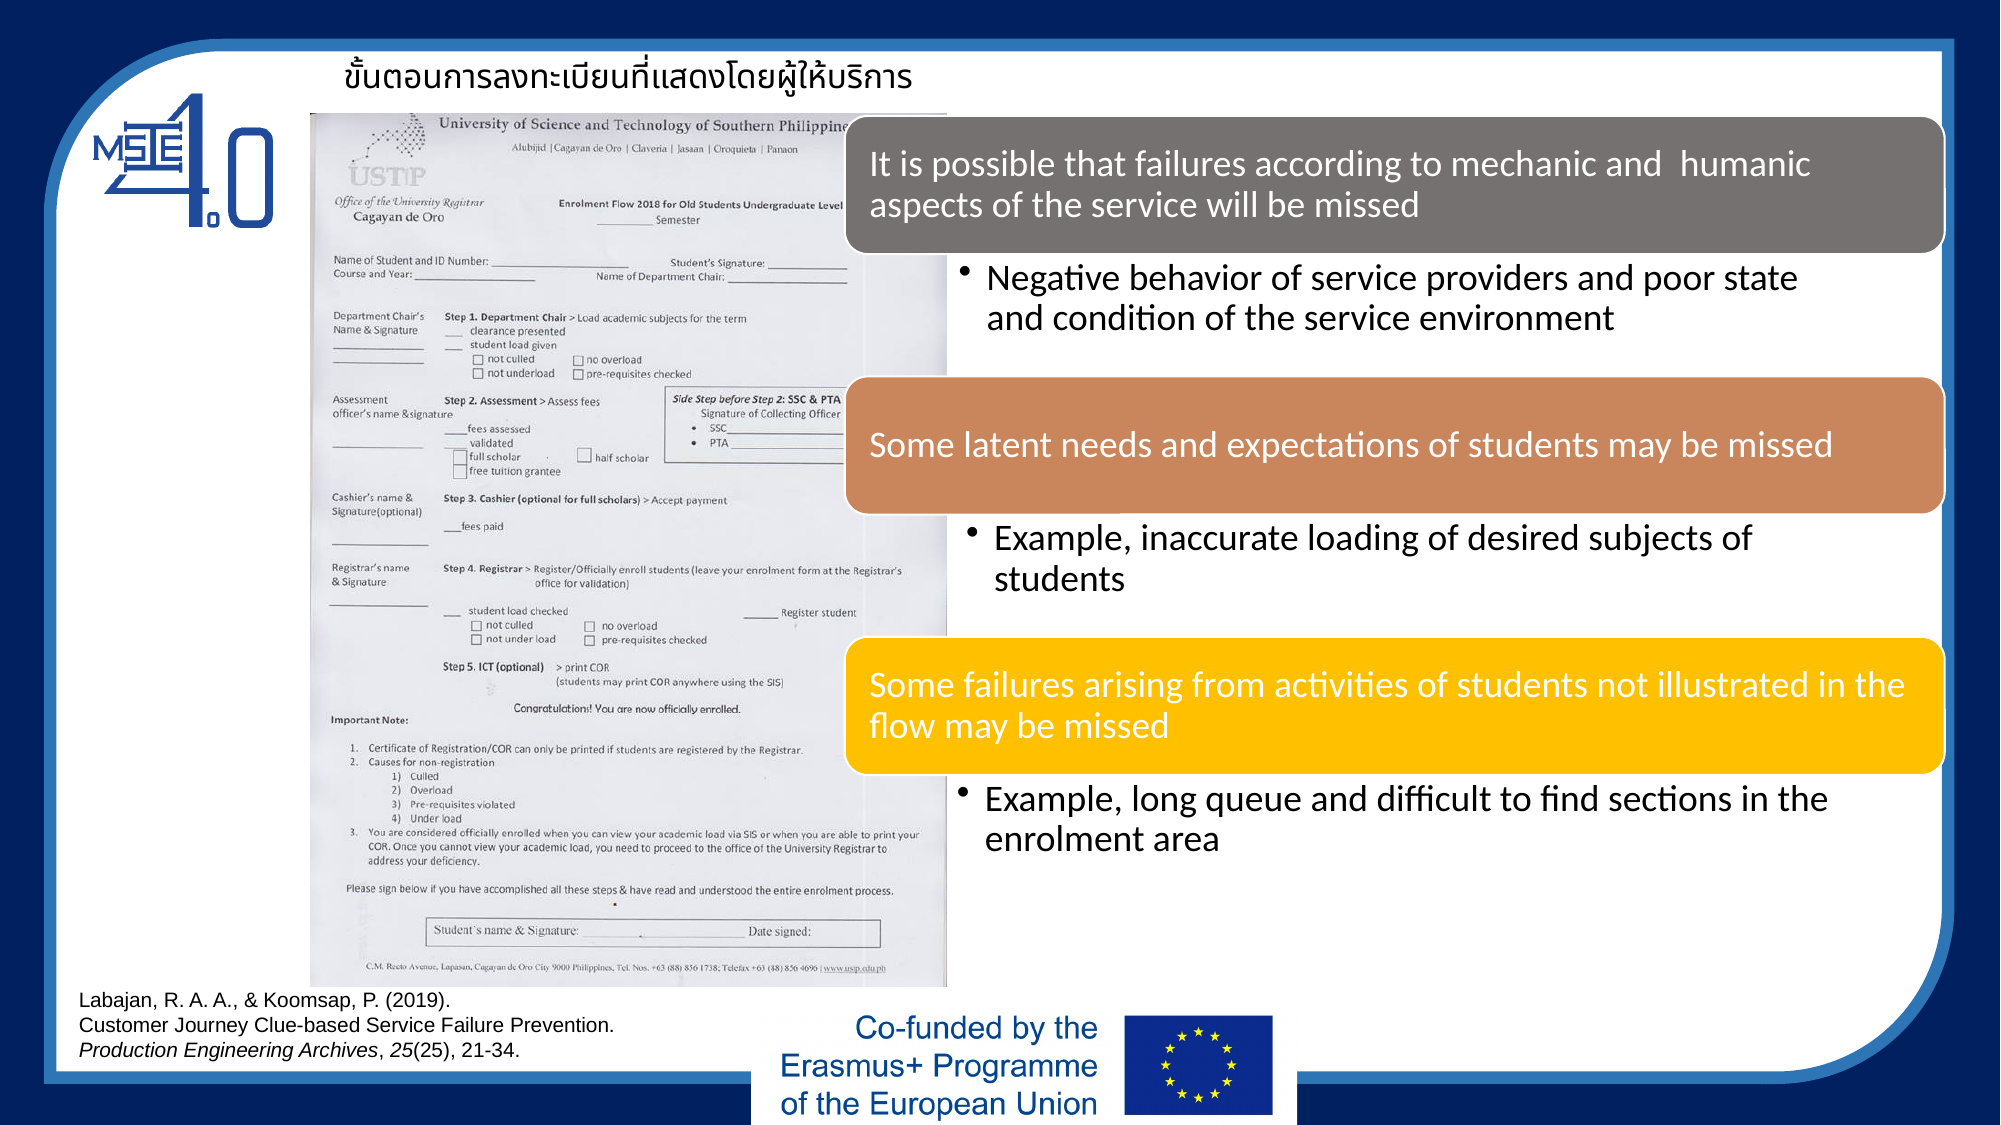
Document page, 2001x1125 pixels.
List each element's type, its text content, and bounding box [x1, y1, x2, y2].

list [310, 113, 947, 987]
text_box Labajan, R. A. A., & Koomsap, P. (2019). Customer Journey Clue-based Service Failure Prevention. Production Engineering Archives, 25(25), 21-34. [64, 979, 642, 1070]
title ขั้นตอนการลงทะเบียนที่แสดงโดยผู้ให้บริการ [210, 41, 1047, 114]
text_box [844, 113, 1945, 900]
picture [751, 1003, 1298, 1125]
